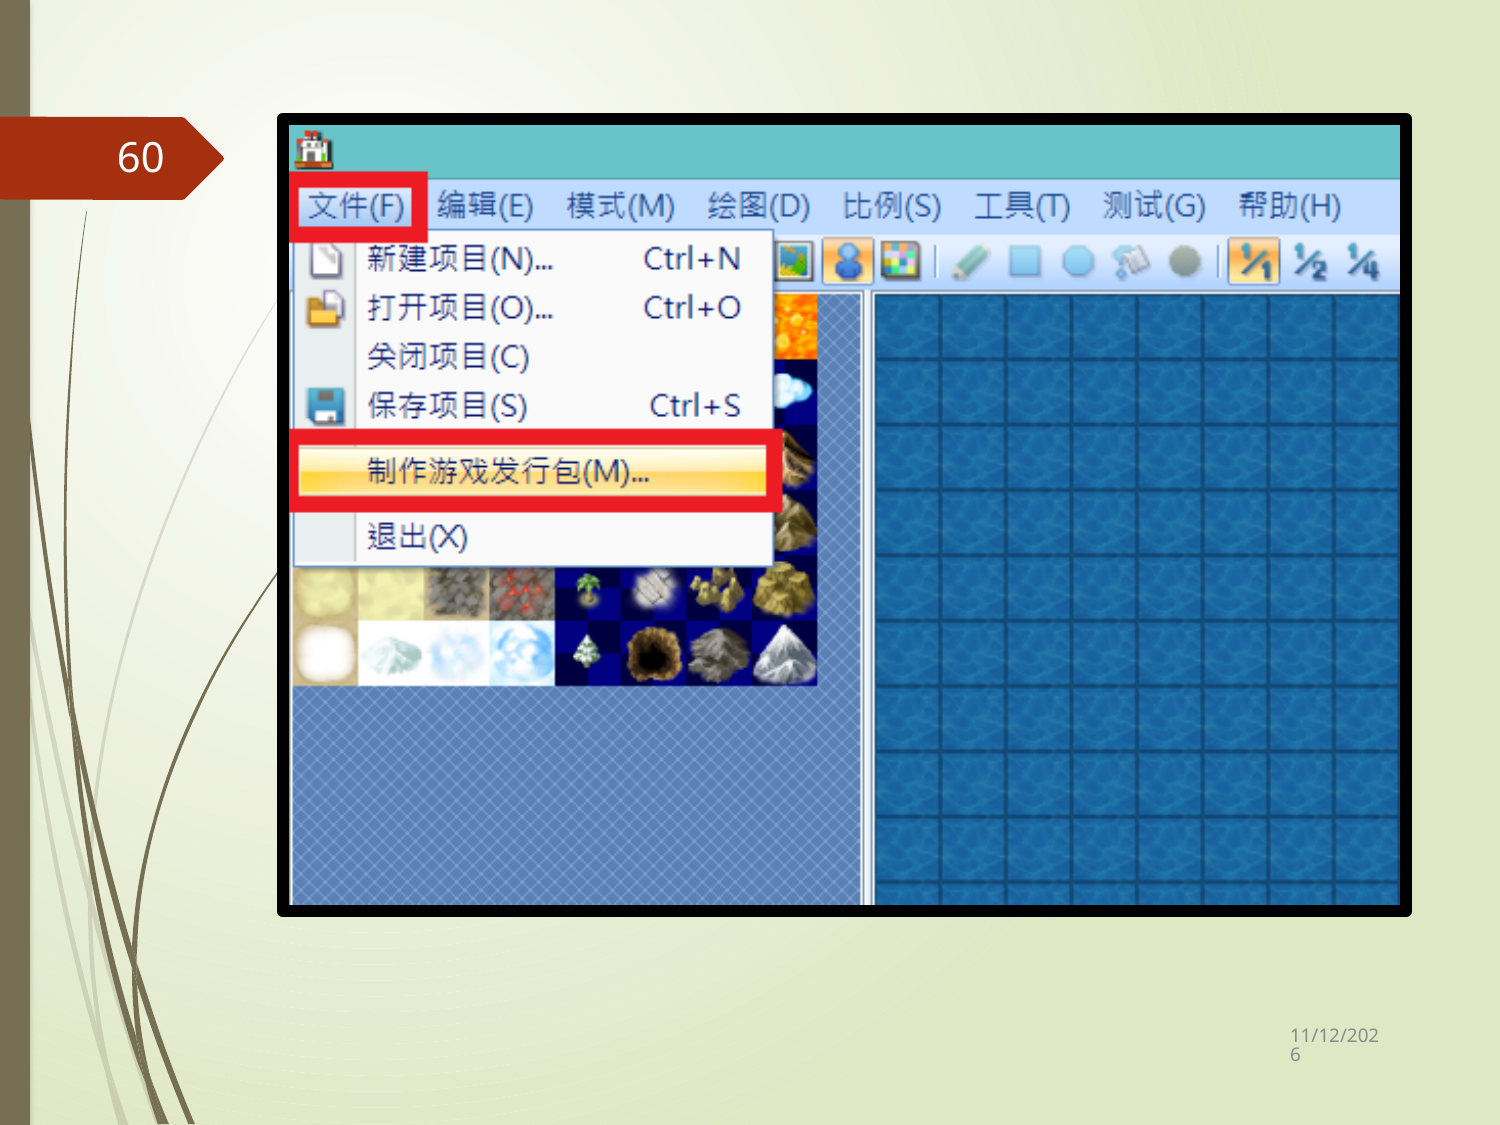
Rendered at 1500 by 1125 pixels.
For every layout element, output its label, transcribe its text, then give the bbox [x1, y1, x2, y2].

list [75, 101, 1300, 1062]
picture [288, 125, 1400, 906]
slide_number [1275, 1006, 1401, 1068]
slide_number 60 [83, 129, 180, 190]
